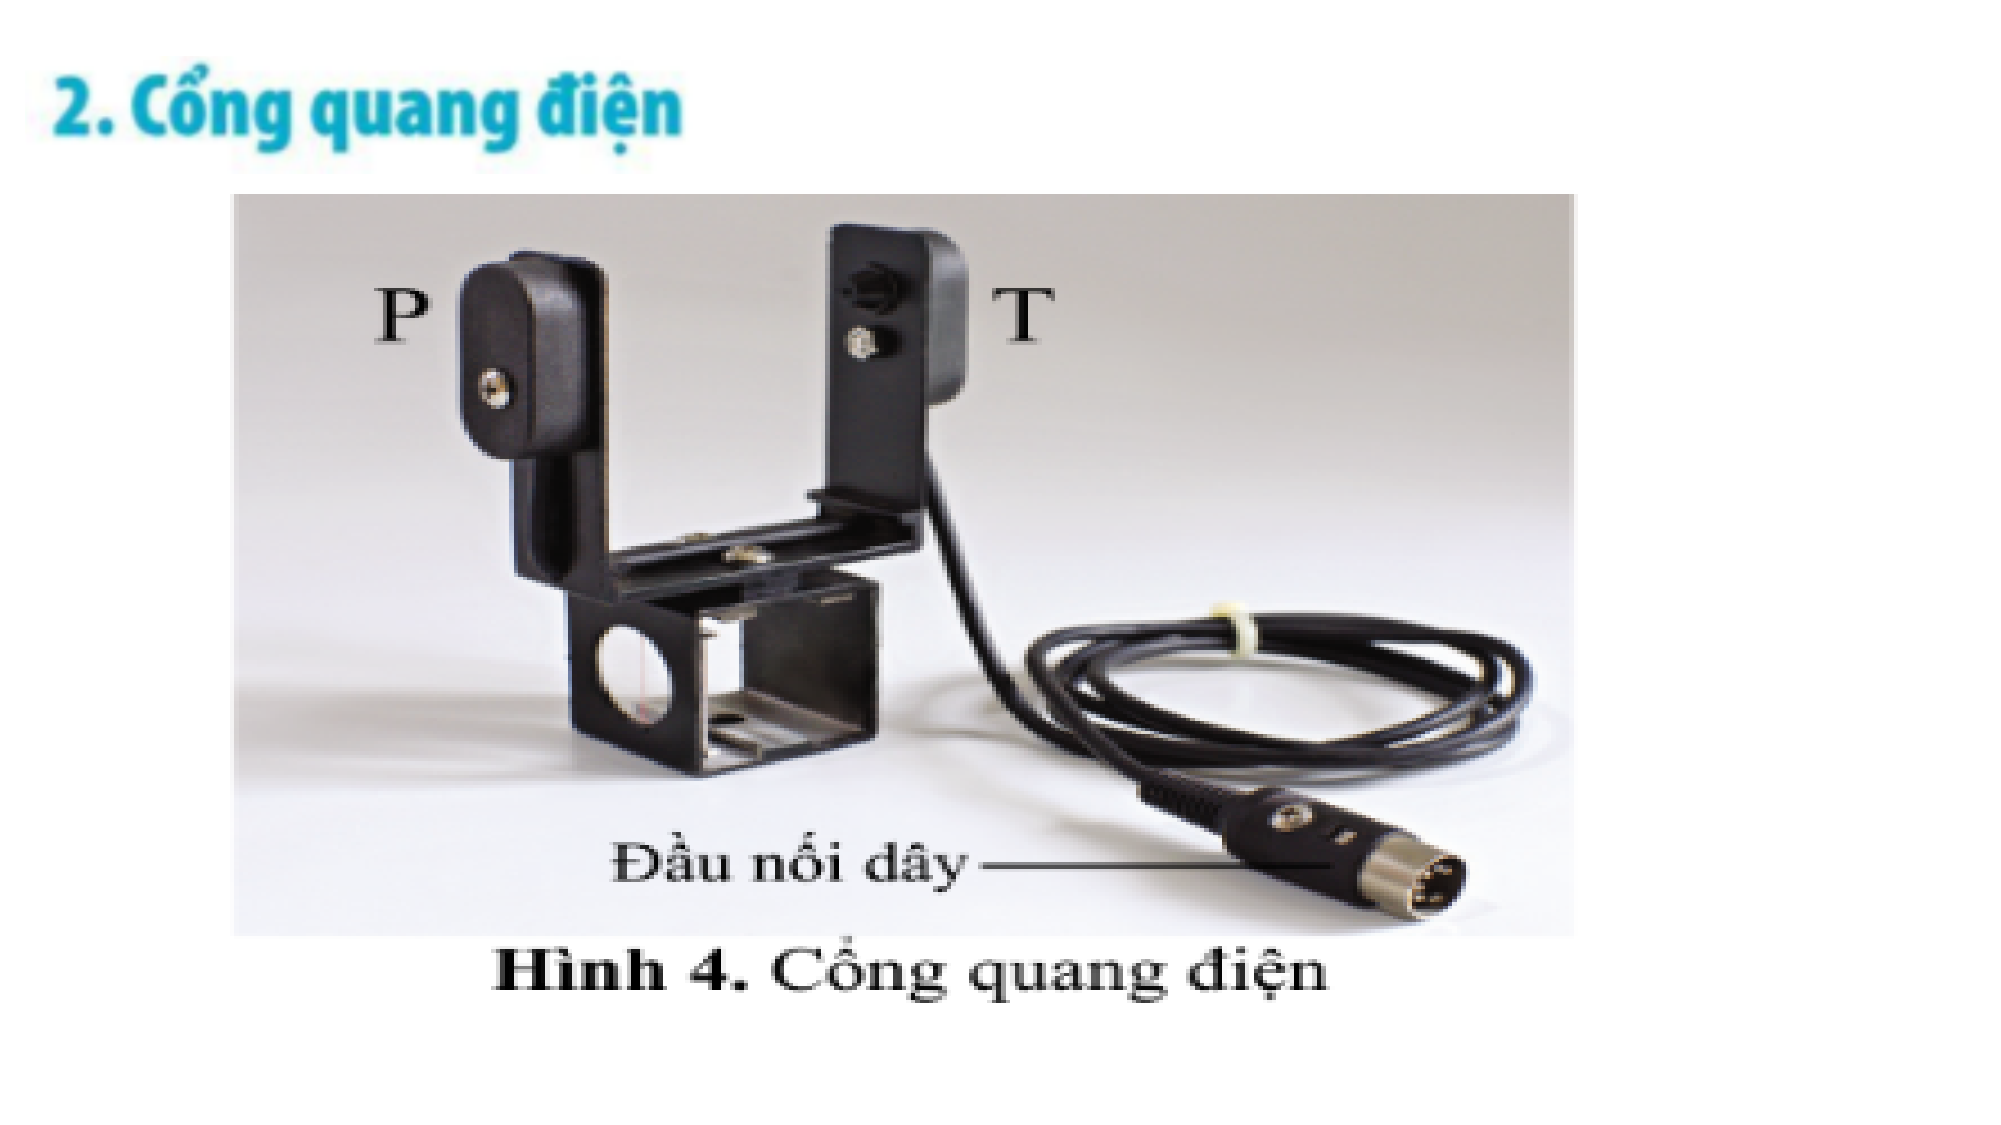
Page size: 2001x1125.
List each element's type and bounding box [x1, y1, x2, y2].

picture [25, 56, 1597, 1017]
